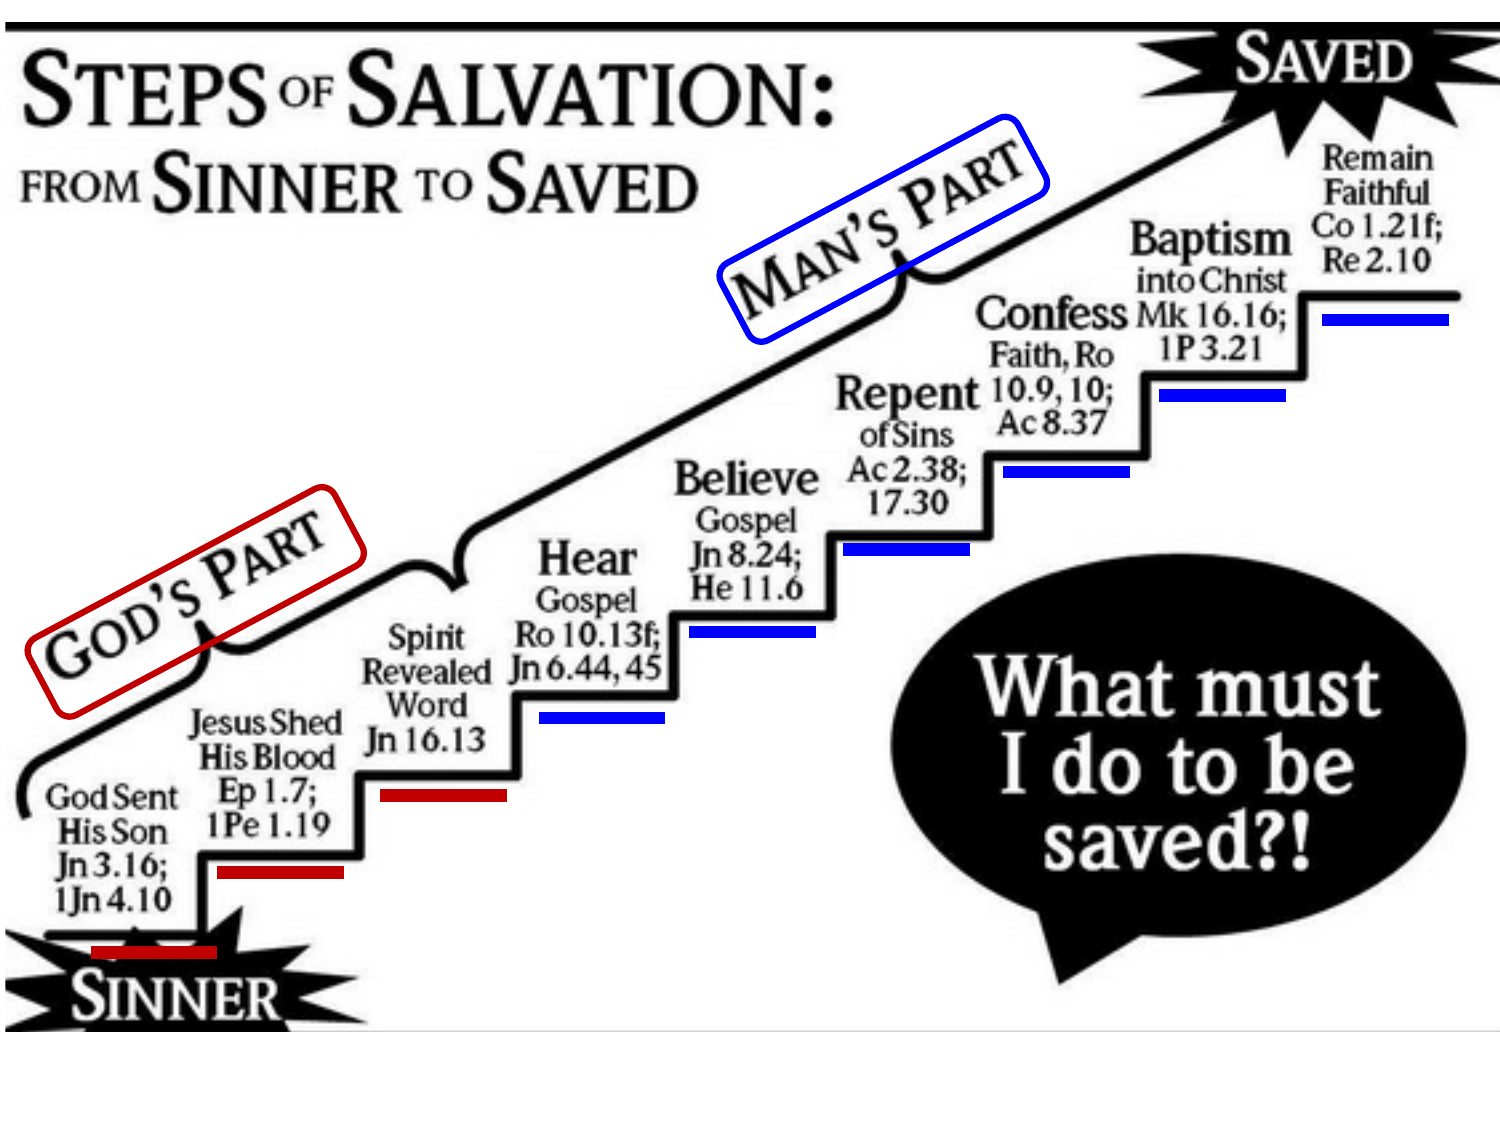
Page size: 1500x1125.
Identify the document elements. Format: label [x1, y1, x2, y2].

picture [5, 22, 1500, 1032]
